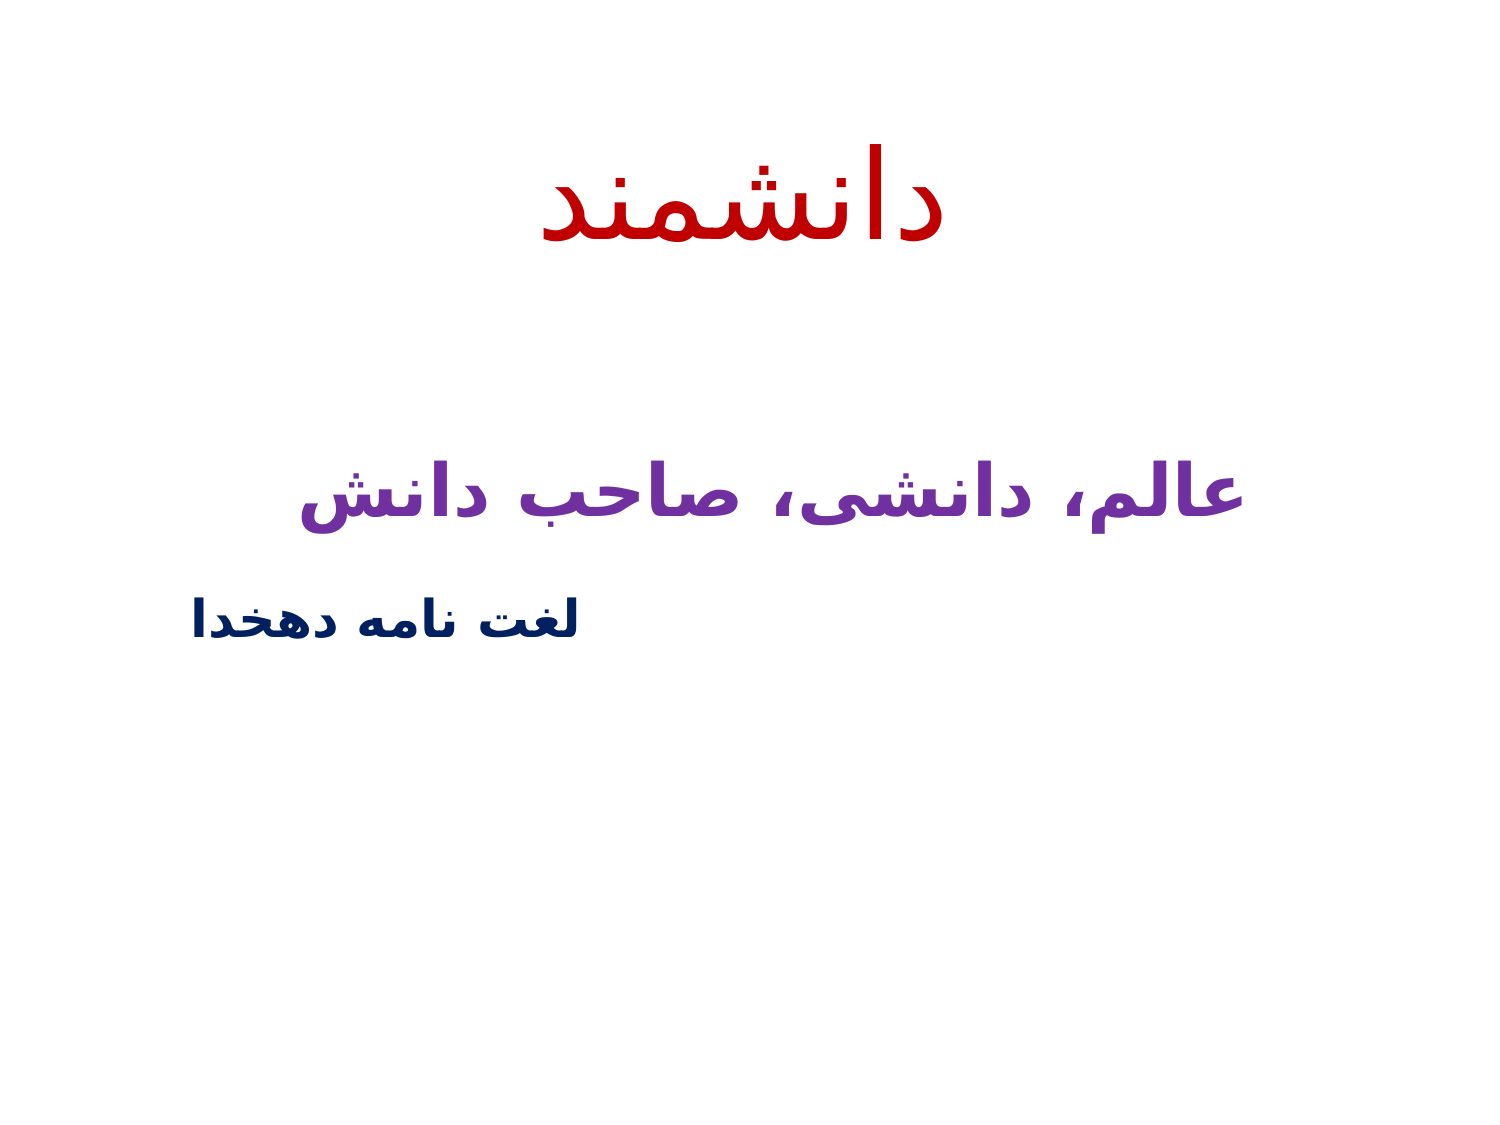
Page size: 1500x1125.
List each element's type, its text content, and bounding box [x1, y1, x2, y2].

title دانشمند [105, 122, 1381, 258]
subtitle عالم، دانشی، صاحب دانش لغت نامه دهخدا [175, 375, 1266, 821]
